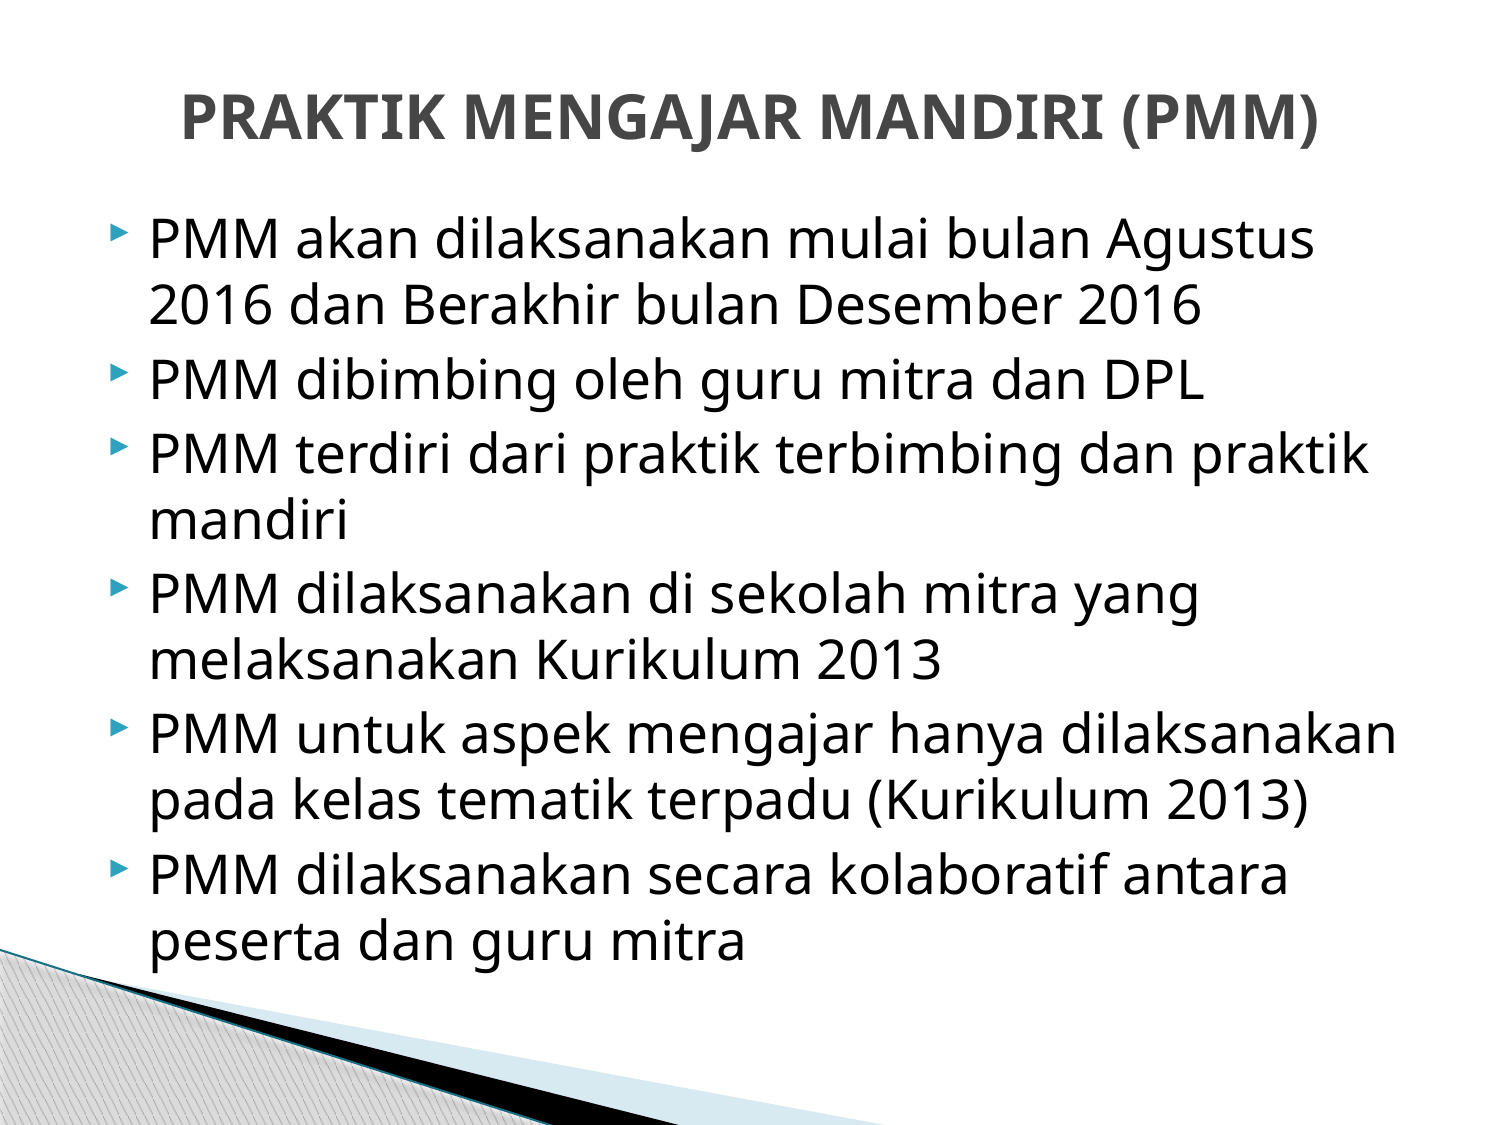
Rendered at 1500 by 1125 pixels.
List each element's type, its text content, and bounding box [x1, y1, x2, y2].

list PMM akan dilaksanakan mulai bulan Agustus 2016 dan Berakhir bulan Desember 2016 PMM dibimbing oleh guru mitra dan DPL PMM terdiri dari praktik terbimbing dan praktik mandiri PMM dilaksanakan di sekolah mitra yang melaksanakan Kurikulum 2013 PMM untuk aspek mengajar hanya dilaksanakan pada kelas tematik terpadu (Kurikulum 2013) PMM dilaksanakan secara kolaboratif antara peserta dan guru mitra [75, 196, 1425, 1035]
title PRAKTIK MENGAJAR MANDIRI (PMM) [75, 45, 1425, 185]
